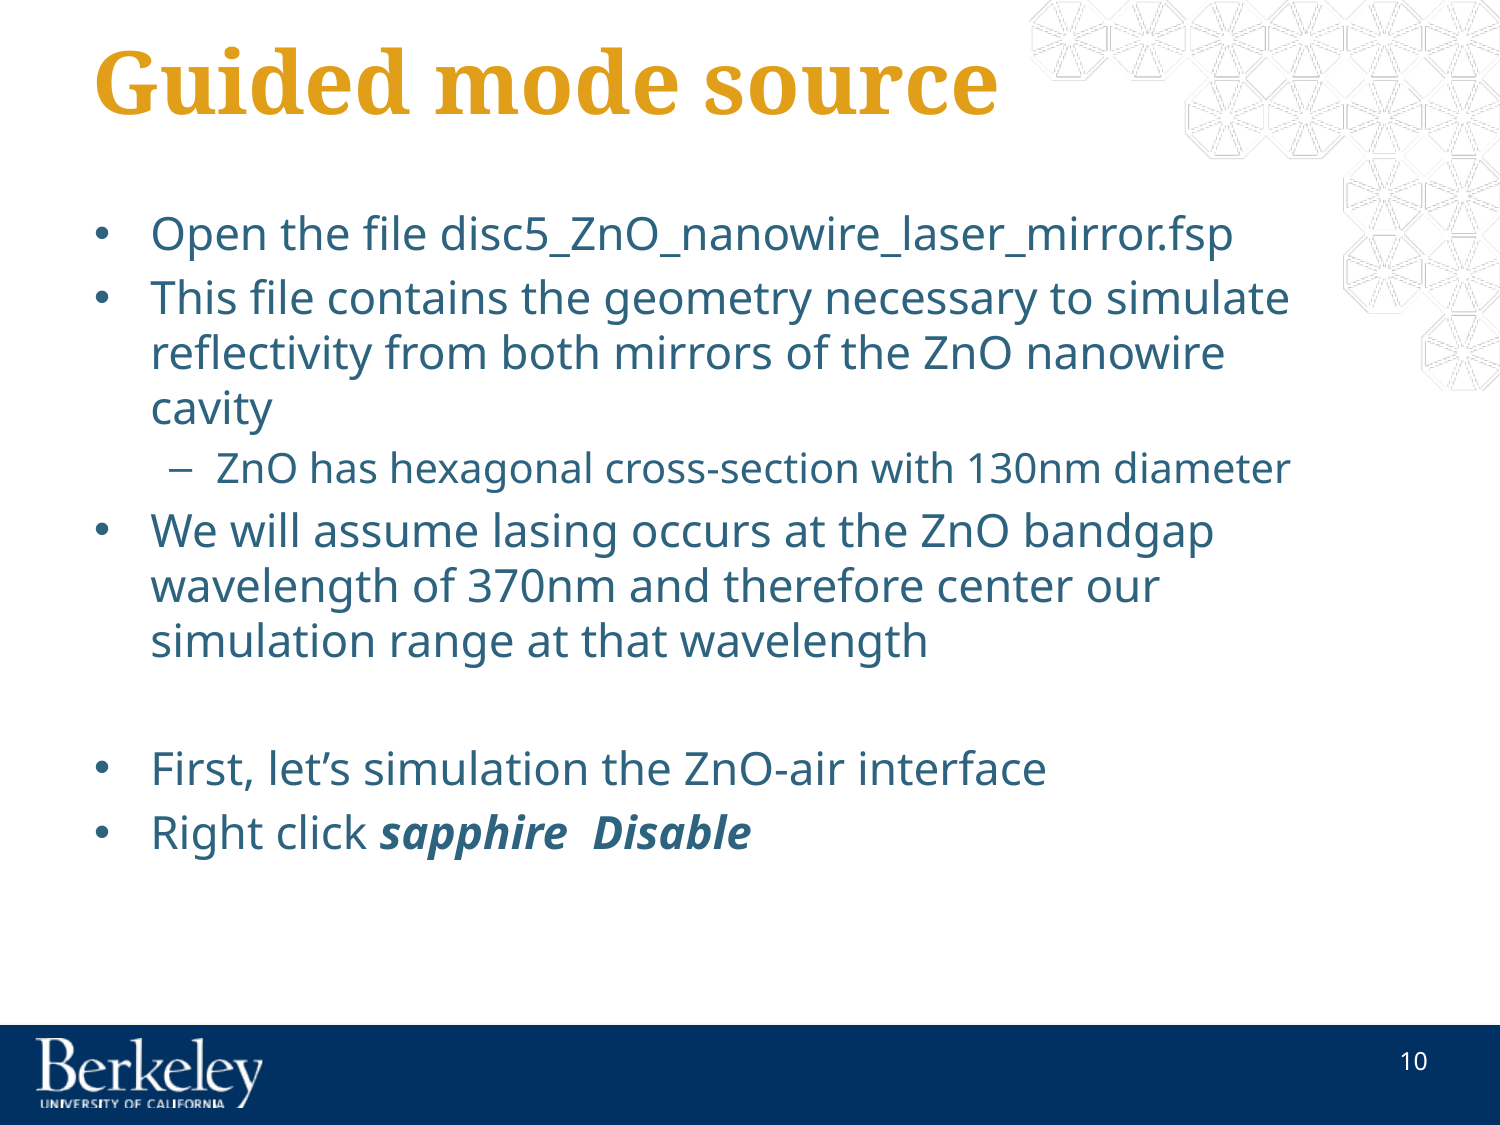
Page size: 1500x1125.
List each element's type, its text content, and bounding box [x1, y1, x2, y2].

title Guided mode source [77, 19, 1351, 175]
